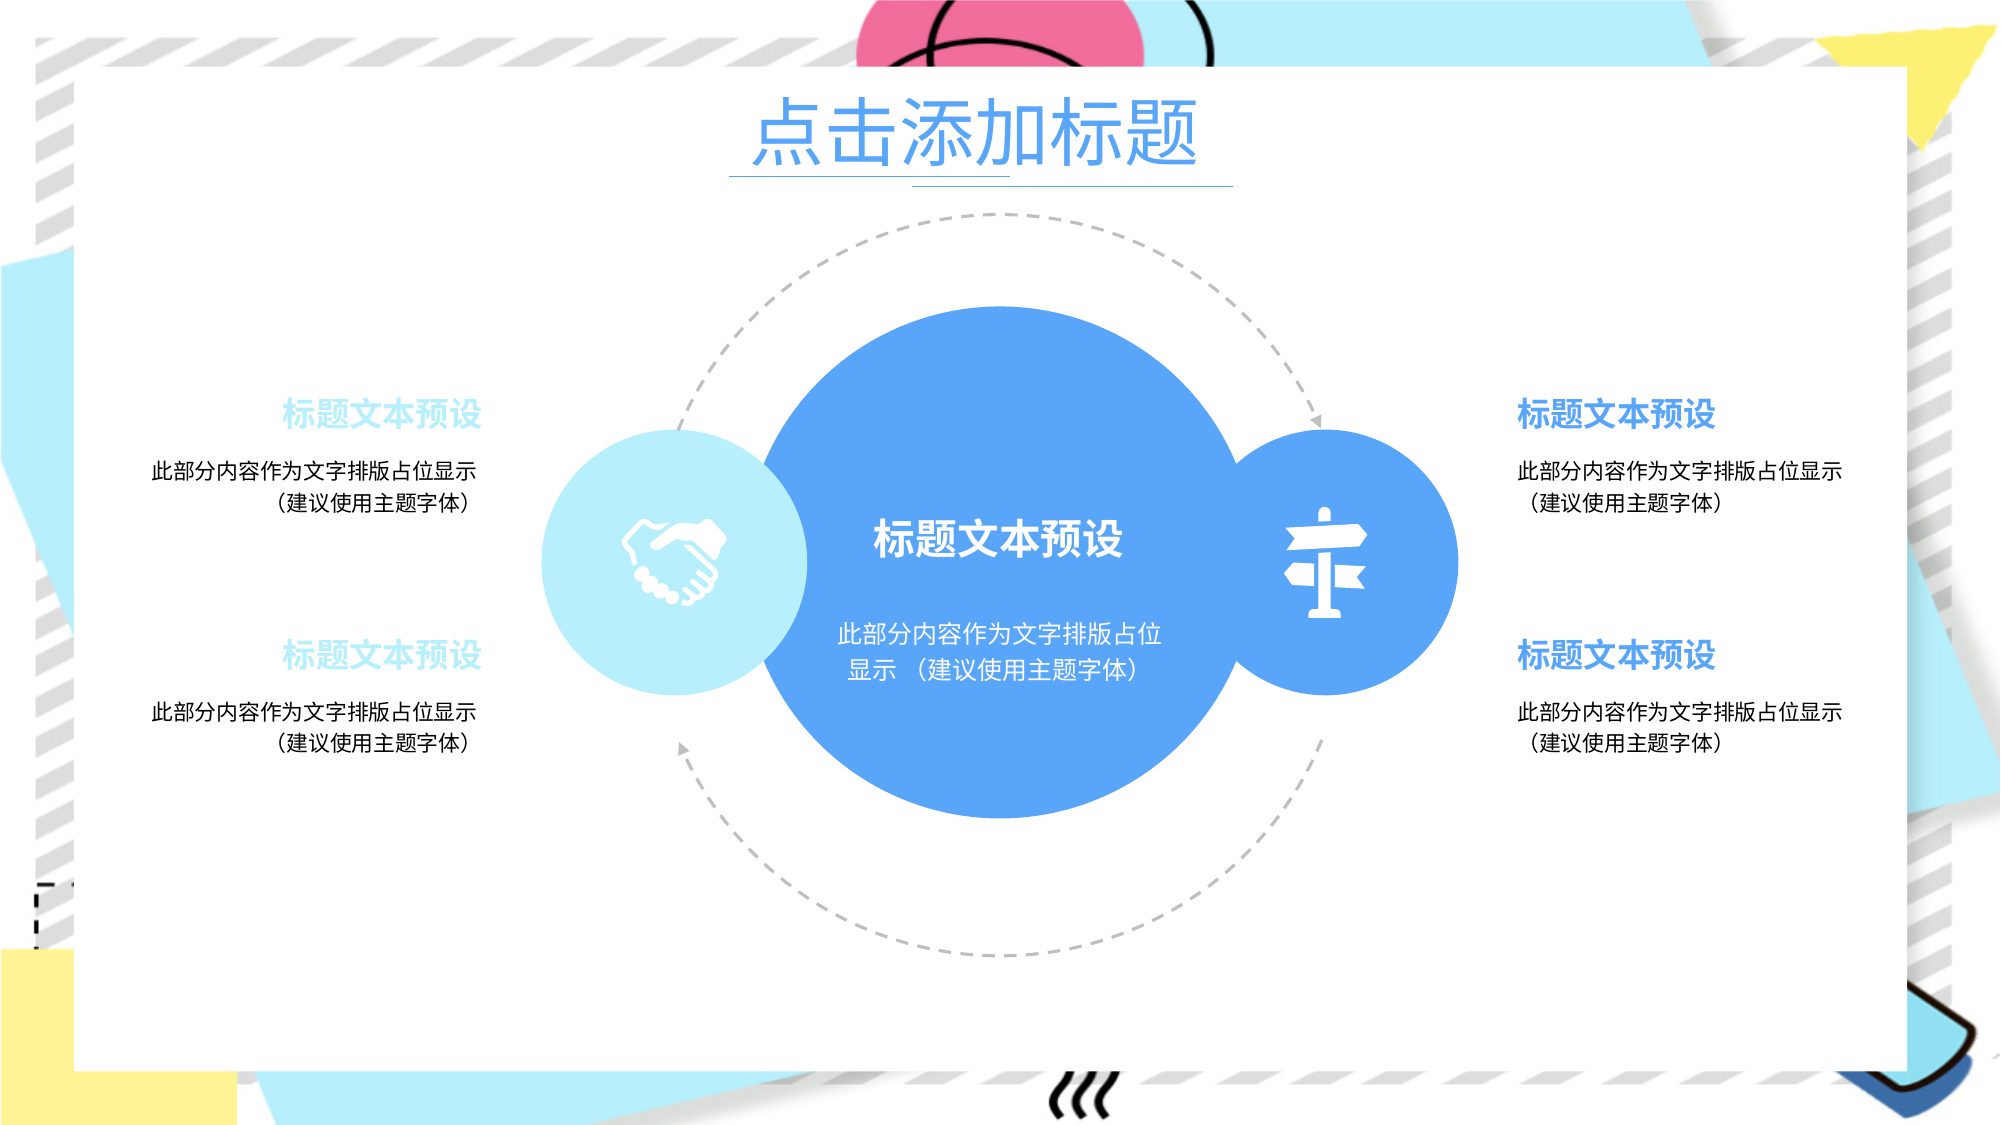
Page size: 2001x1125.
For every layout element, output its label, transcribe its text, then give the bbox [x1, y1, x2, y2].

picture [3, 1, 2000, 1125]
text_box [59, 214, 1922, 956]
text_box 点击添加标题 [735, 77, 1215, 183]
